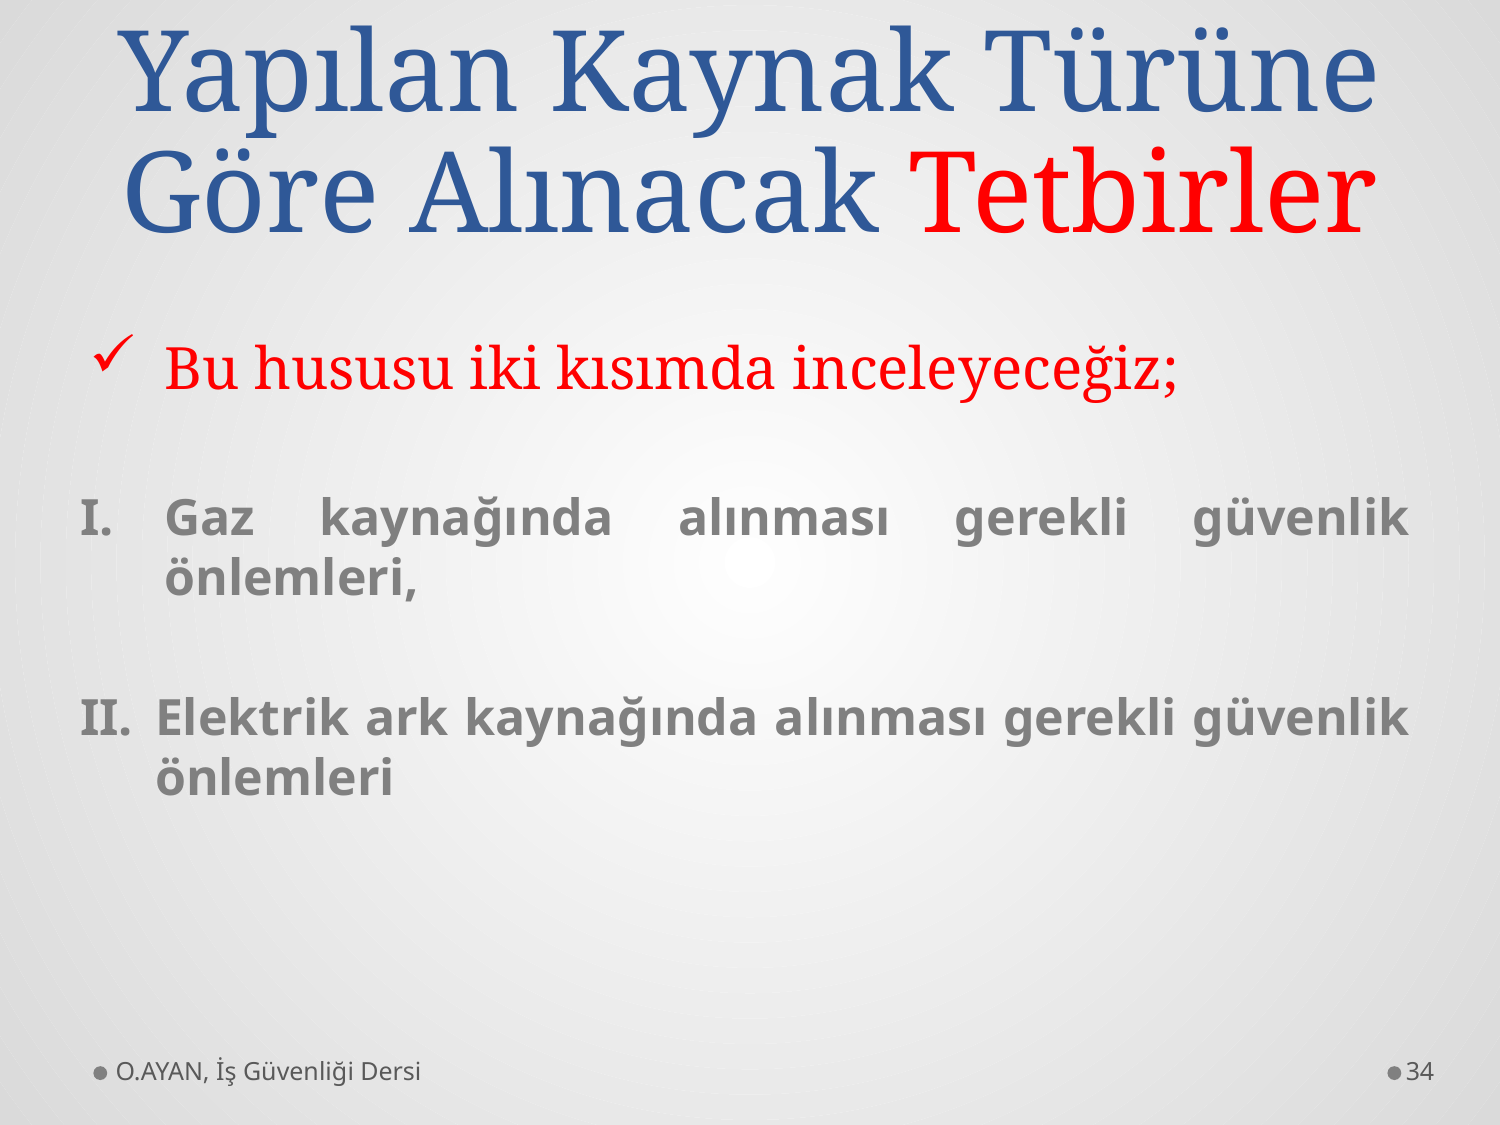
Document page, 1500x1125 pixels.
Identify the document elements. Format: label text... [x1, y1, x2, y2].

list Gaz kaynağında alınması gerekli güvenlik önlemleri, Elektrik ark kaynağında alınması gerekli güvenlik önlemleri [64, 338, 1425, 1005]
title Yapılan Kaynak Türüne Göre Alınacak Tetbirler [75, 0, 1425, 263]
footer O.AYAN, İş Güvenliği Dersi [108, 1042, 576, 1103]
text_box Bu hususu iki kısımda inceleyeceğiz; [74, 323, 1433, 409]
slide_number 34 [1401, 1042, 1494, 1103]
